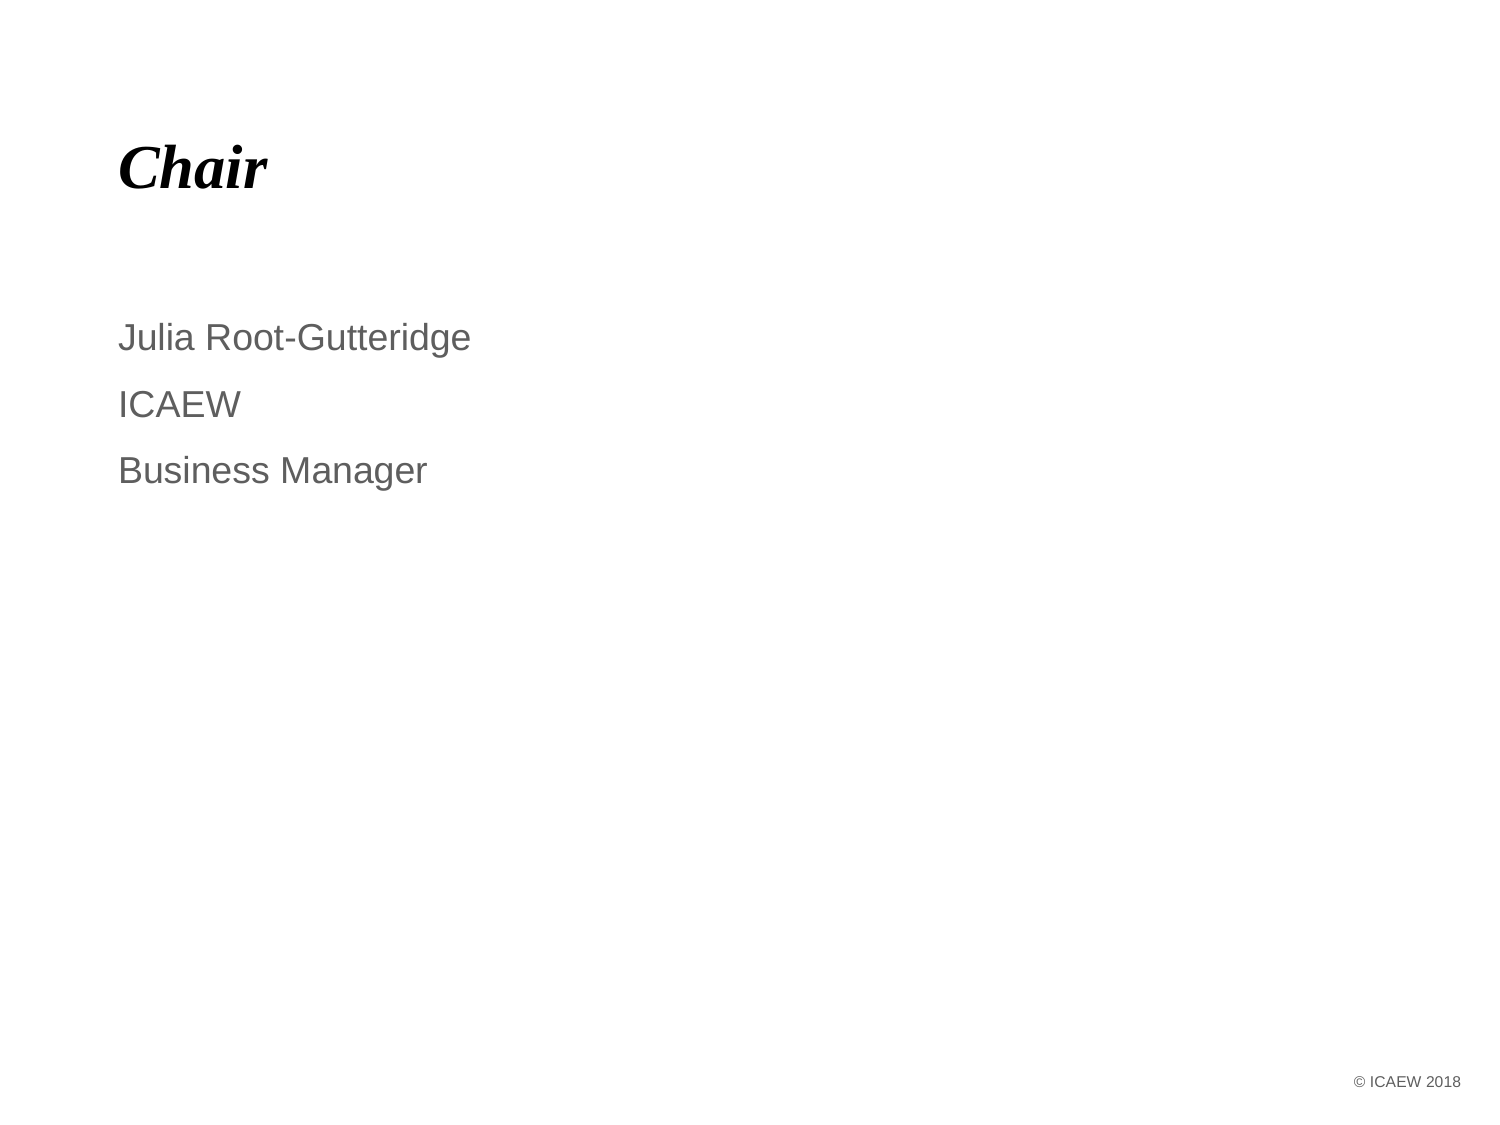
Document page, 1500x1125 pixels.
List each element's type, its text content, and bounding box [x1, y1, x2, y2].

list Julia Root-Gutteridge ICAEW Business Manager [103, 299, 1449, 1014]
footer © ICAEW 2018 [1339, 1064, 1490, 1125]
title Chair [103, 59, 1449, 278]
